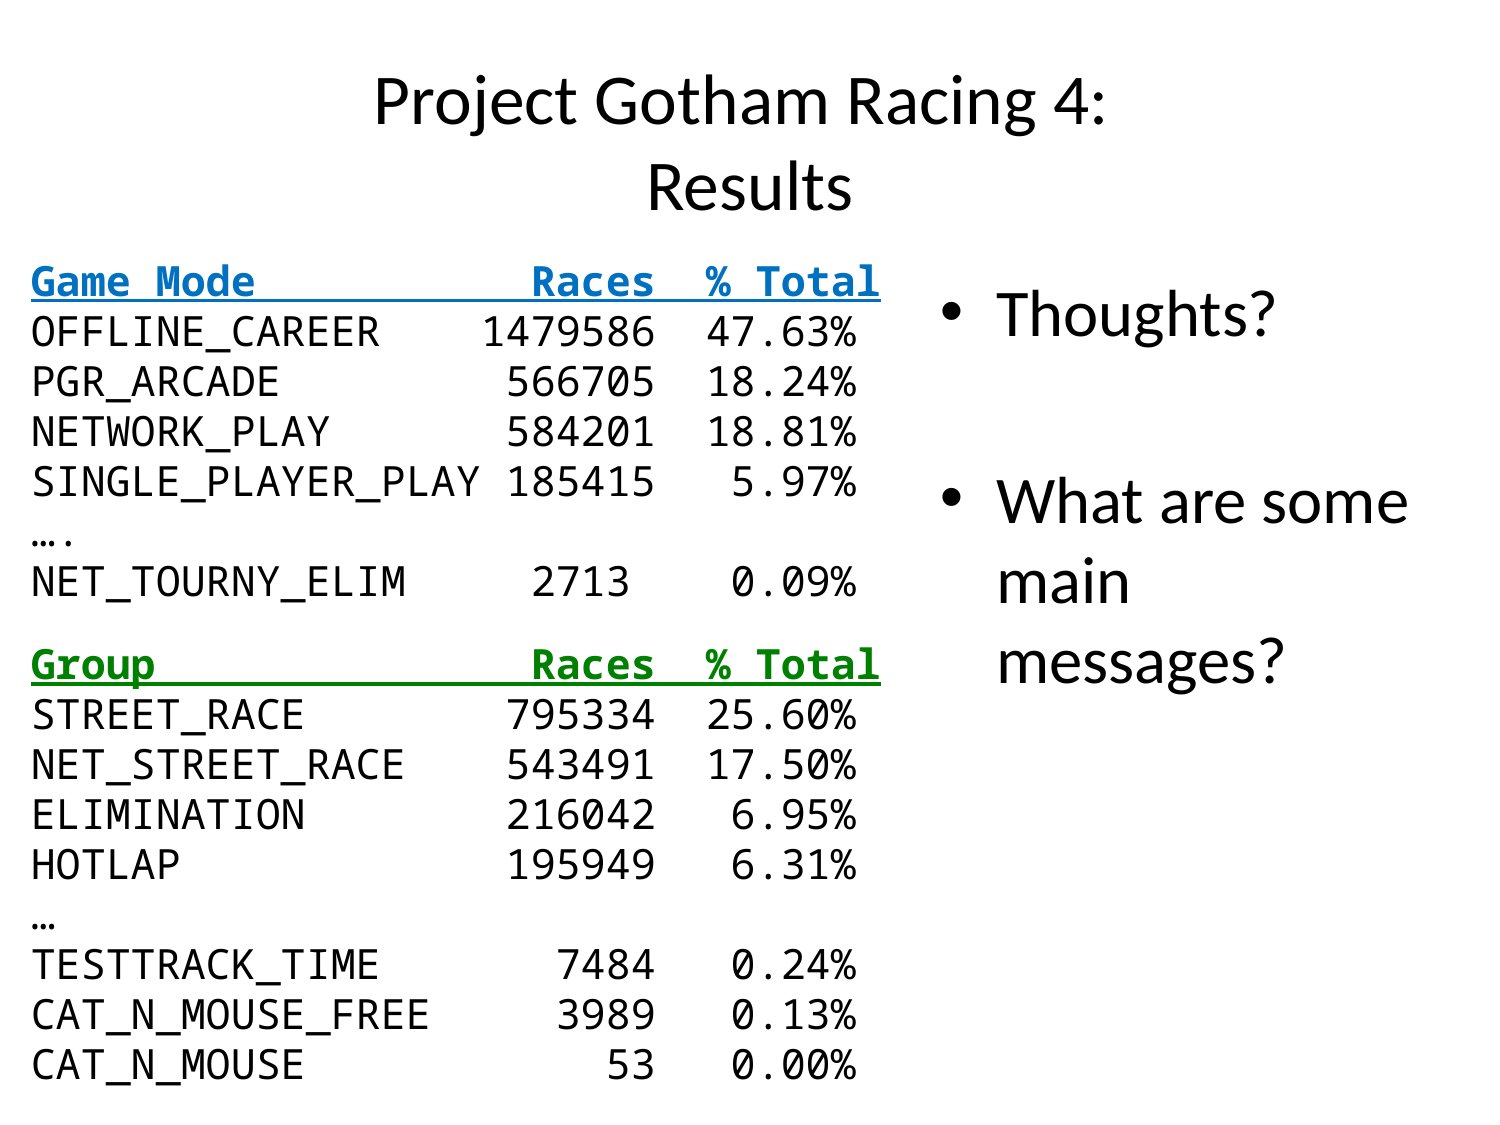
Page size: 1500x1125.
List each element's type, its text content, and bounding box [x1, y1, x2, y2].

title Project Gotham Racing 4: Results [75, 45, 1425, 233]
list Thoughts? What are some main messages? [924, 262, 1450, 1093]
text_box Game Mode Races % Total OFFLINE_CAREER 1479586 47.63% PGR_ARCADE 566705 18.24% NETWORK_PLAY 584201 18.81% SINGLE_PLAYER_PLAY 185415 5.97% …. NET_TOURNY_ELIM 2713 0.09% [16, 247, 896, 612]
text_box Group Races % Total STREET_RACE 795334 25.60% NET_STREET_RACE 543491 17.50% ELIMINATION 216042 6.95% HOTLAP 195949 6.31% … TESTTRACK_TIME 7484 0.24% CAT_N_MOUSE_FREE 3989 0.13% CAT_N_MOUSE 53 0.00% [16, 630, 896, 1095]
